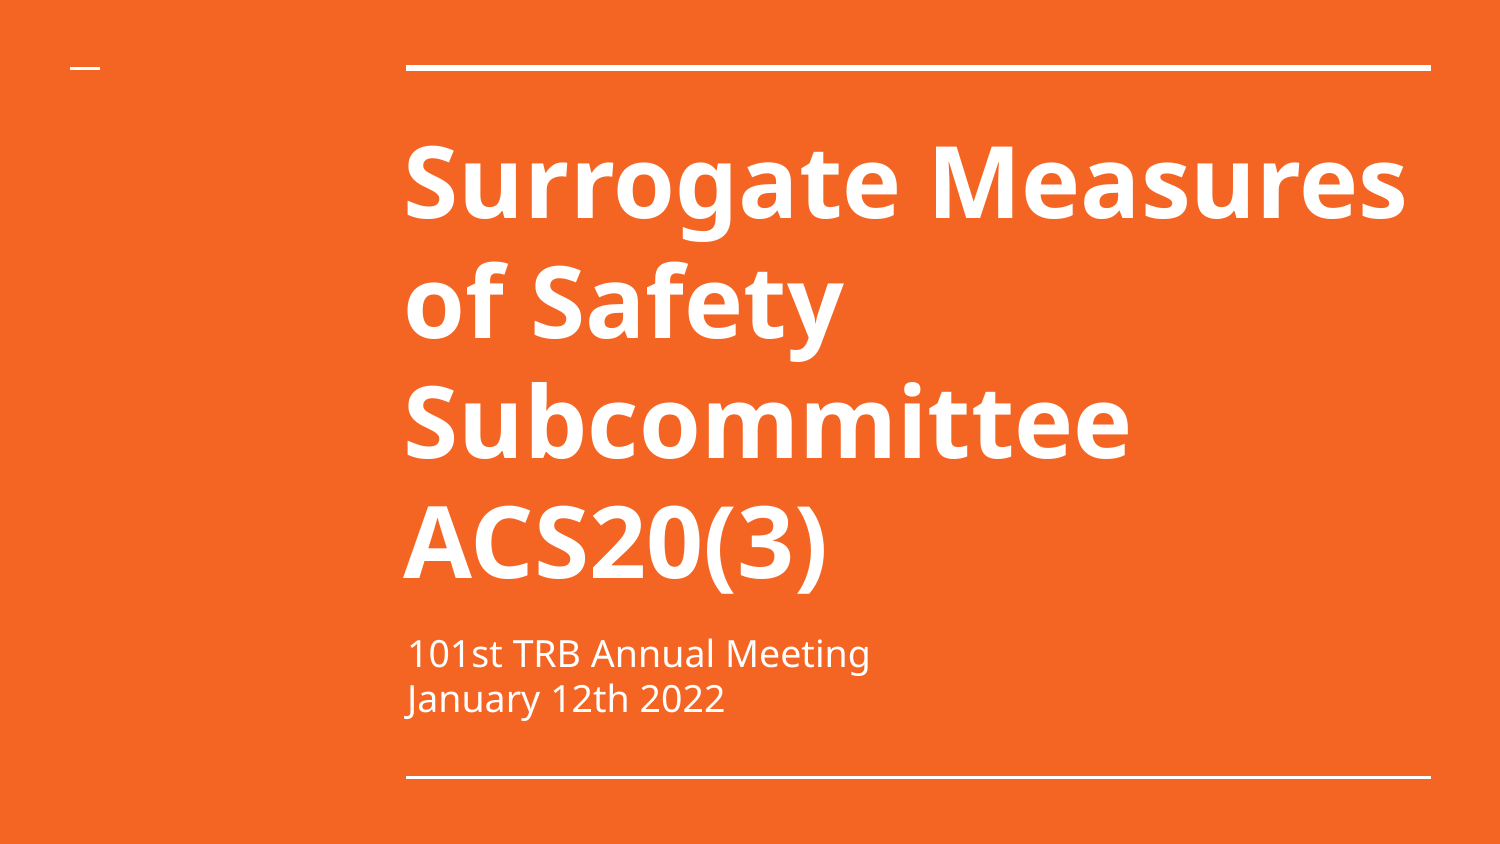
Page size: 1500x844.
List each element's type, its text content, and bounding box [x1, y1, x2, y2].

subtitle 101st TRB Annual Meeting January 12th 2022 [392, 531, 1431, 735]
title Surrogate Measures of Safety Subcommittee ACS20(3) [389, 103, 1428, 357]
